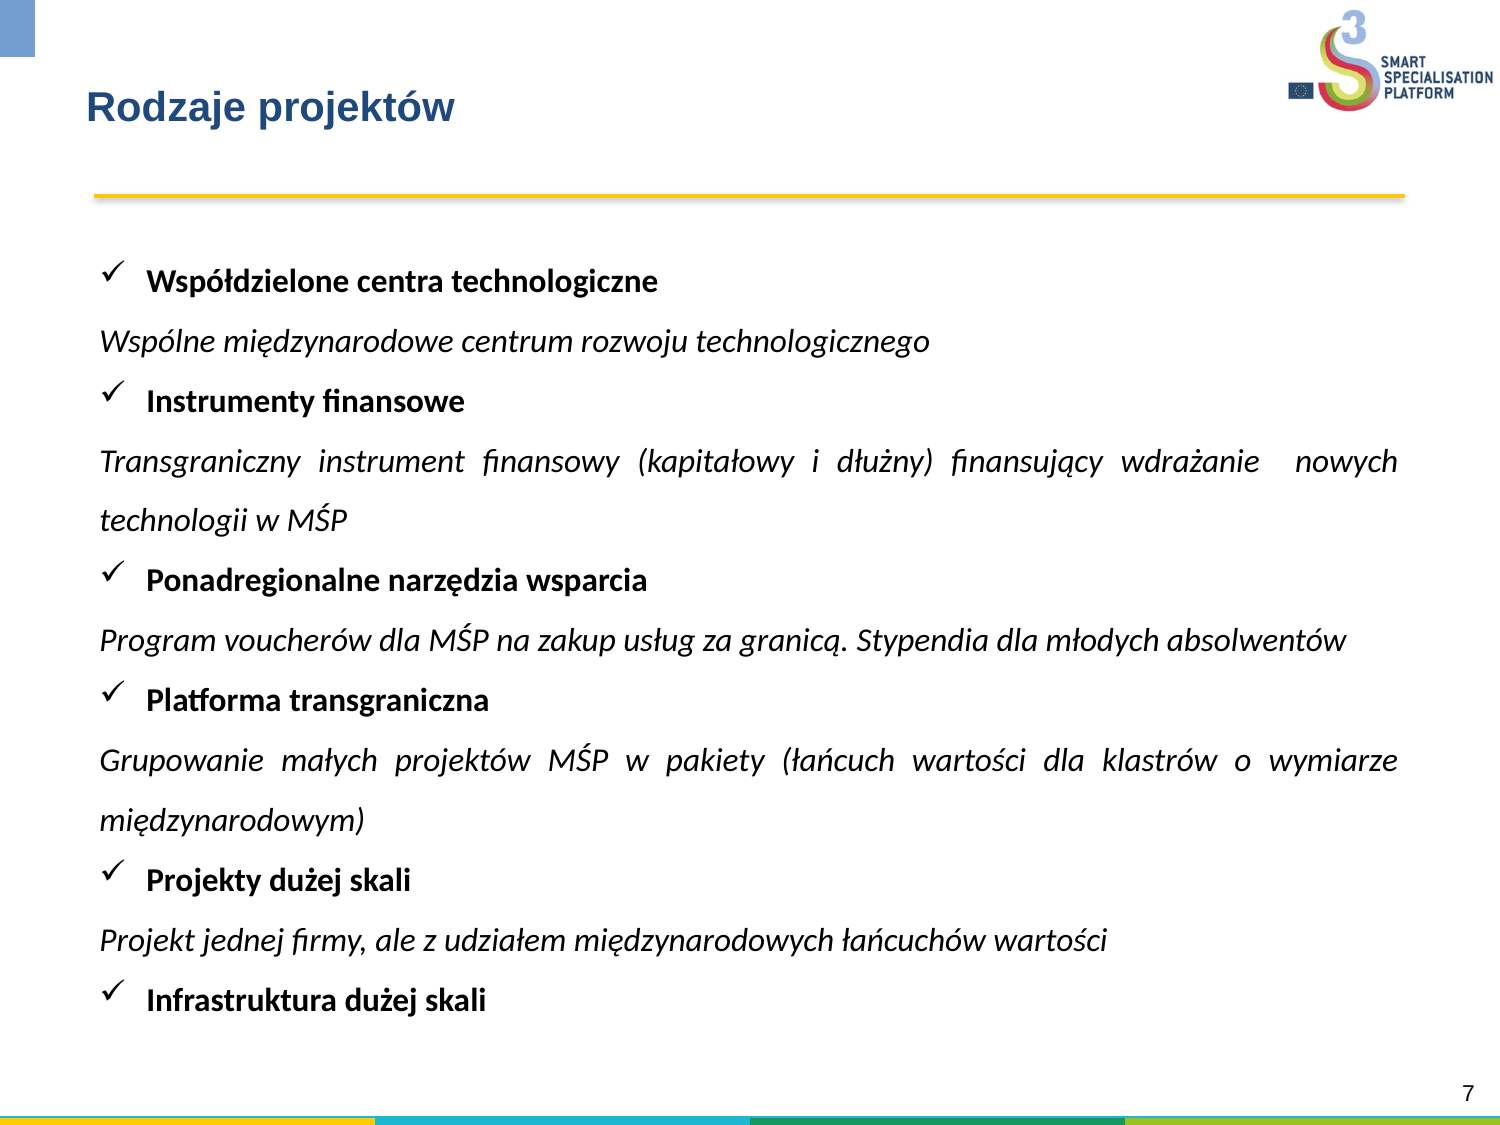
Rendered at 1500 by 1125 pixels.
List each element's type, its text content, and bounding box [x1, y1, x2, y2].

text_box Współdzielone centra technologiczne Wspólne międzynarodowe centrum rozwoju technologicznego Instrumenty finansowe Transgraniczny instrument finansowy (kapitałowy i dłużny) finansujący wdrażanie nowych technologii w MŚP Ponadregionalne narzędzia wsparcia Program voucherów dla MŚP na zakup usług za granicą. Stypendia dla młodych absolwentów Platforma transgraniczna Grupowanie małych projektów MŚP w pakiety (łańcuch wartości dla klastrów o wymiarze międzynarodowym) Projekty dużej skali Projekt jednej firmy, ale z udziałem międzynarodowych łańcuchów wartości Infrastruktura dużej skali [91, 231, 1408, 1070]
text_box Rodzaje projektów [78, 71, 1165, 137]
slide_number 7 [1451, 1070, 1483, 1111]
picture [1281, 0, 1495, 114]
